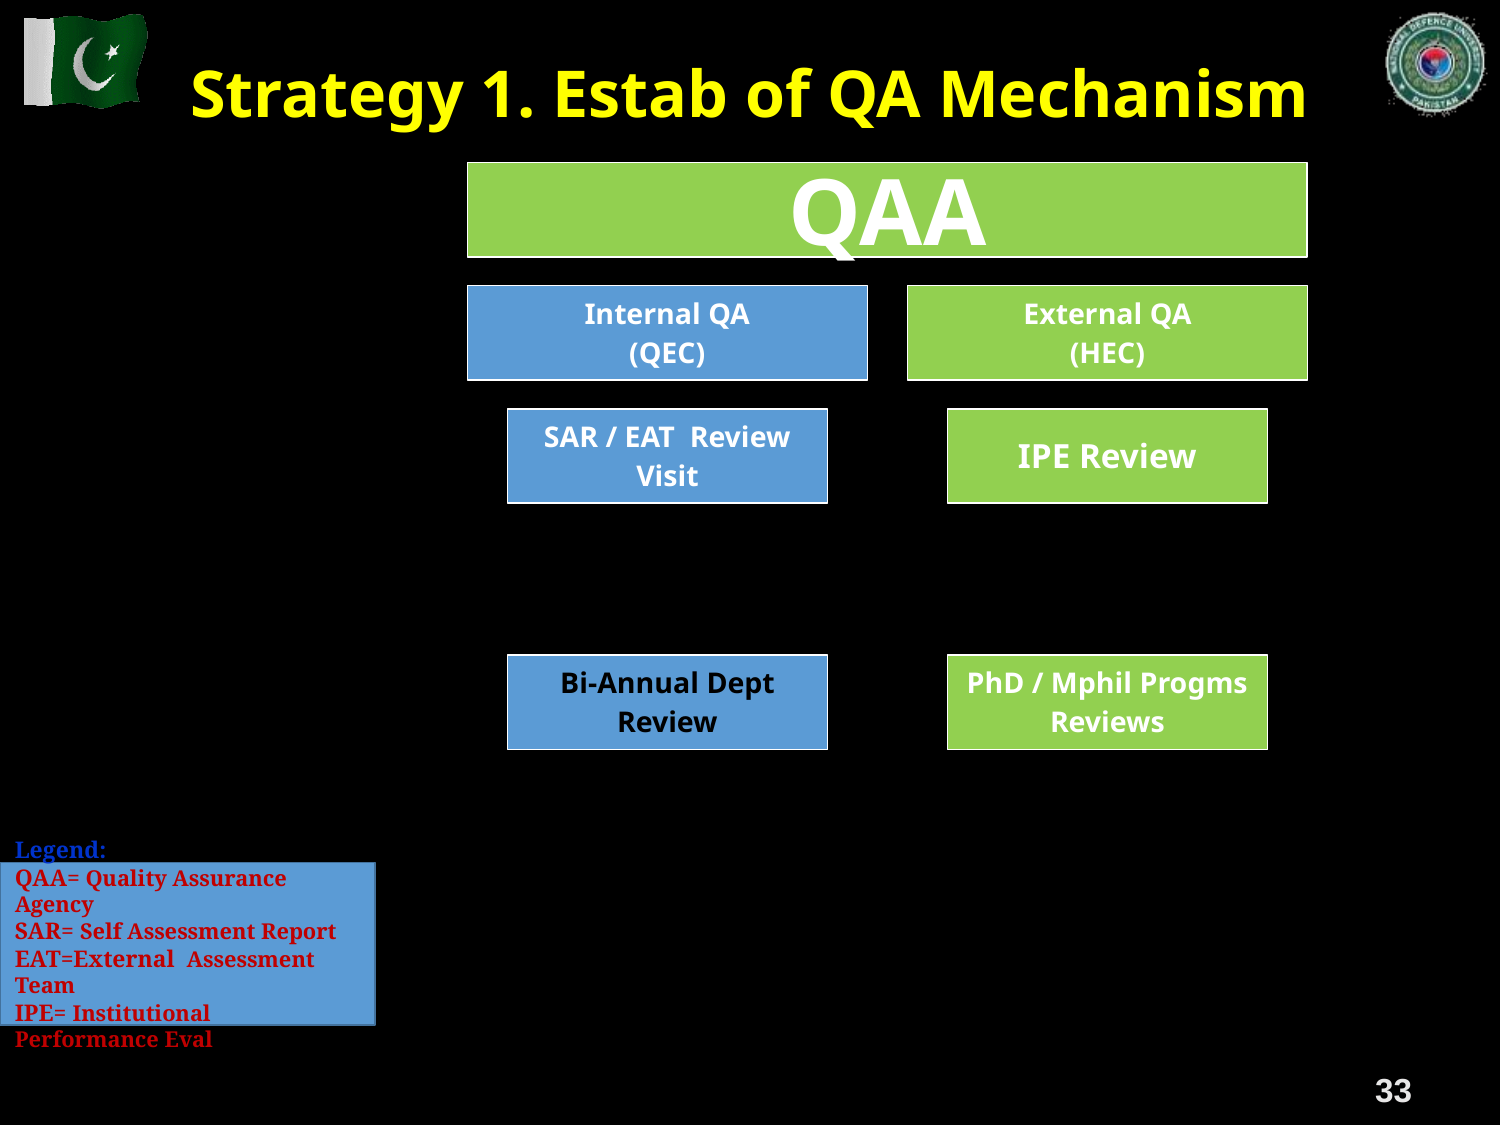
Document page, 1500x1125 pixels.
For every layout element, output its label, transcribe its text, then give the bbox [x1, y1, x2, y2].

text_box Strategy 1. Estab of QA Mechanism [0, 0, 1500, 138]
slide_number 33 [1325, 1058, 1463, 1121]
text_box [362, 162, 1413, 997]
text_box Legend: QAA= Quality Assurance Agency SAR= Self Assessment Report EAT=External Assessment Team IPE= Institutional Performance Eval [0, 862, 376, 1026]
